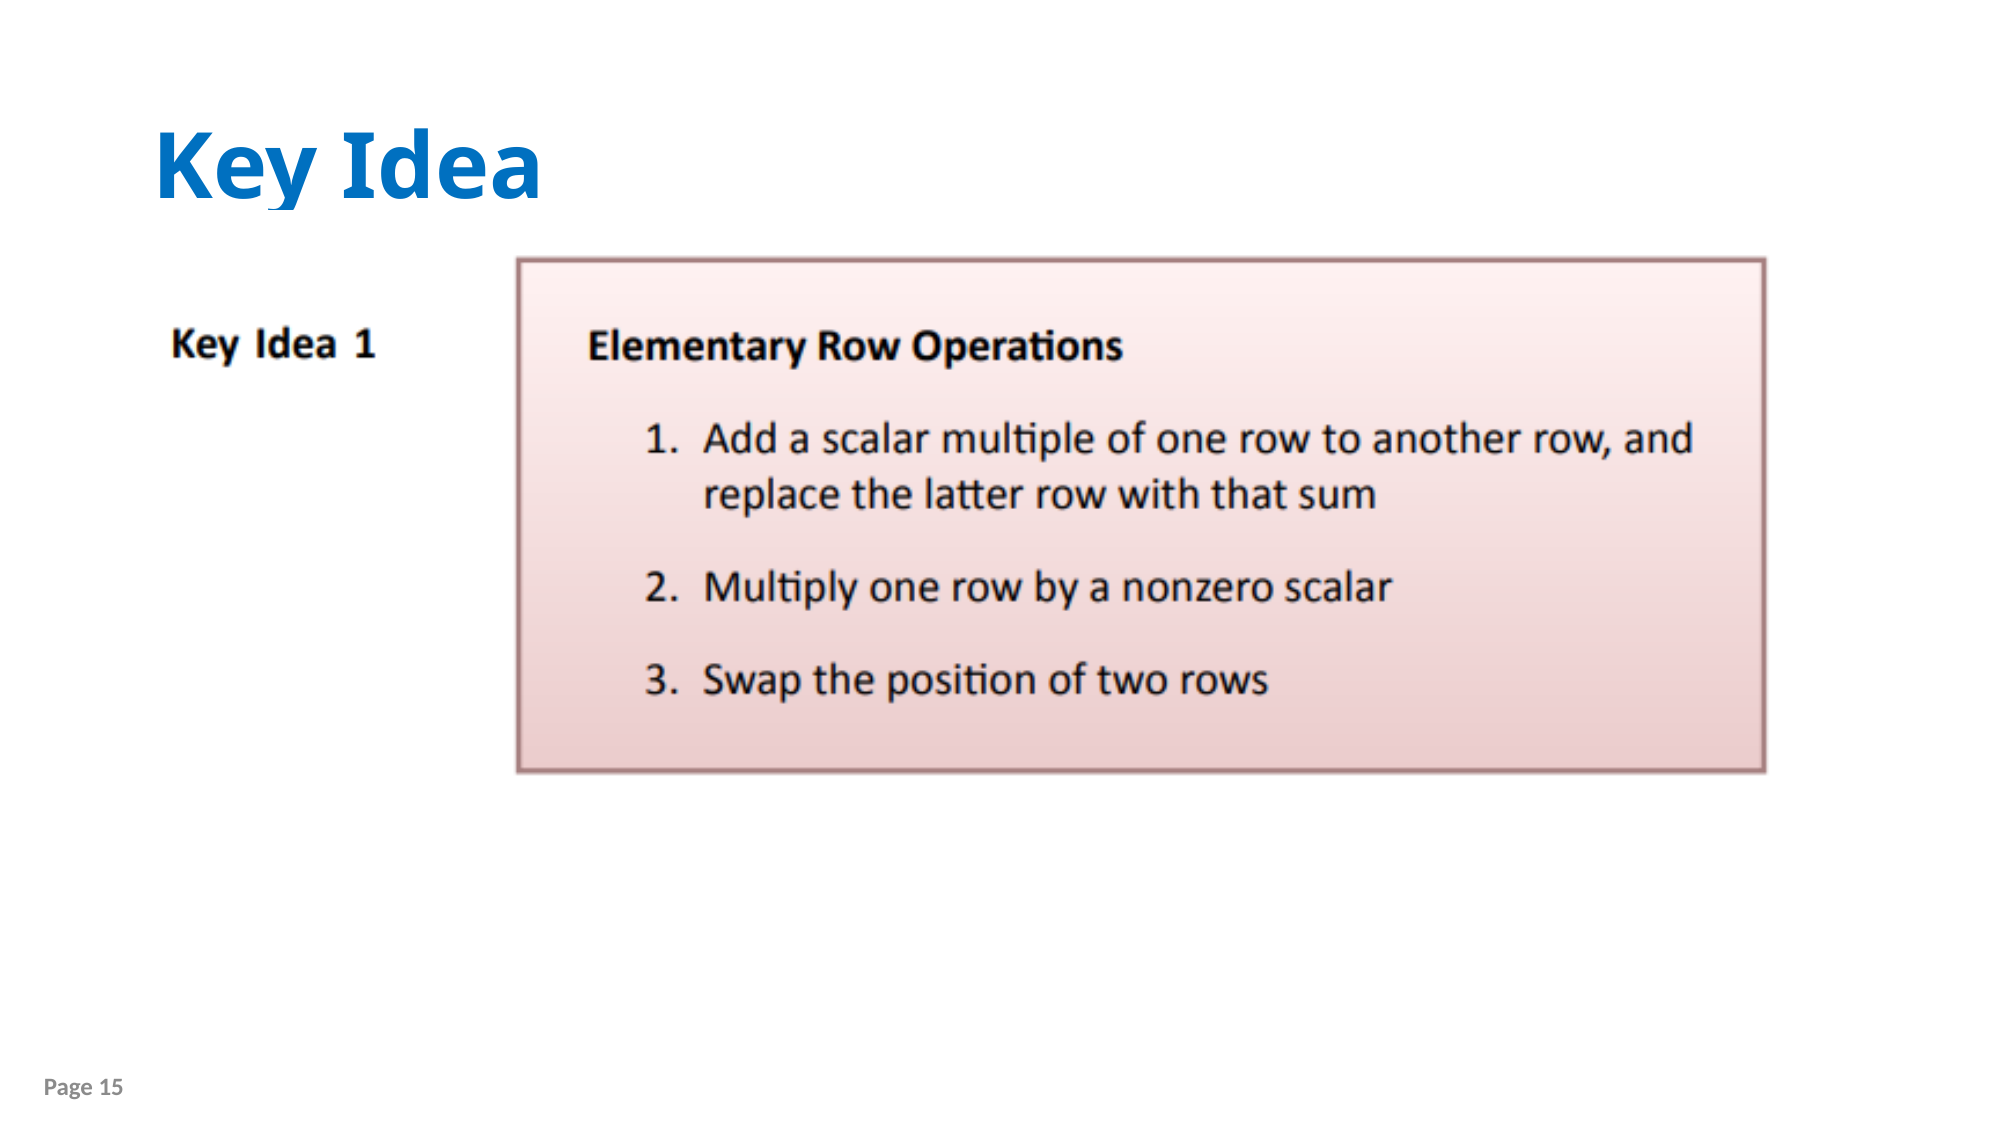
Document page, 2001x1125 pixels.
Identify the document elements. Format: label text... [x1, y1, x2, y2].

title Key Idea [137, 59, 1863, 278]
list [165, 210, 1797, 815]
slide_number Page 15 [28, 1055, 479, 1116]
